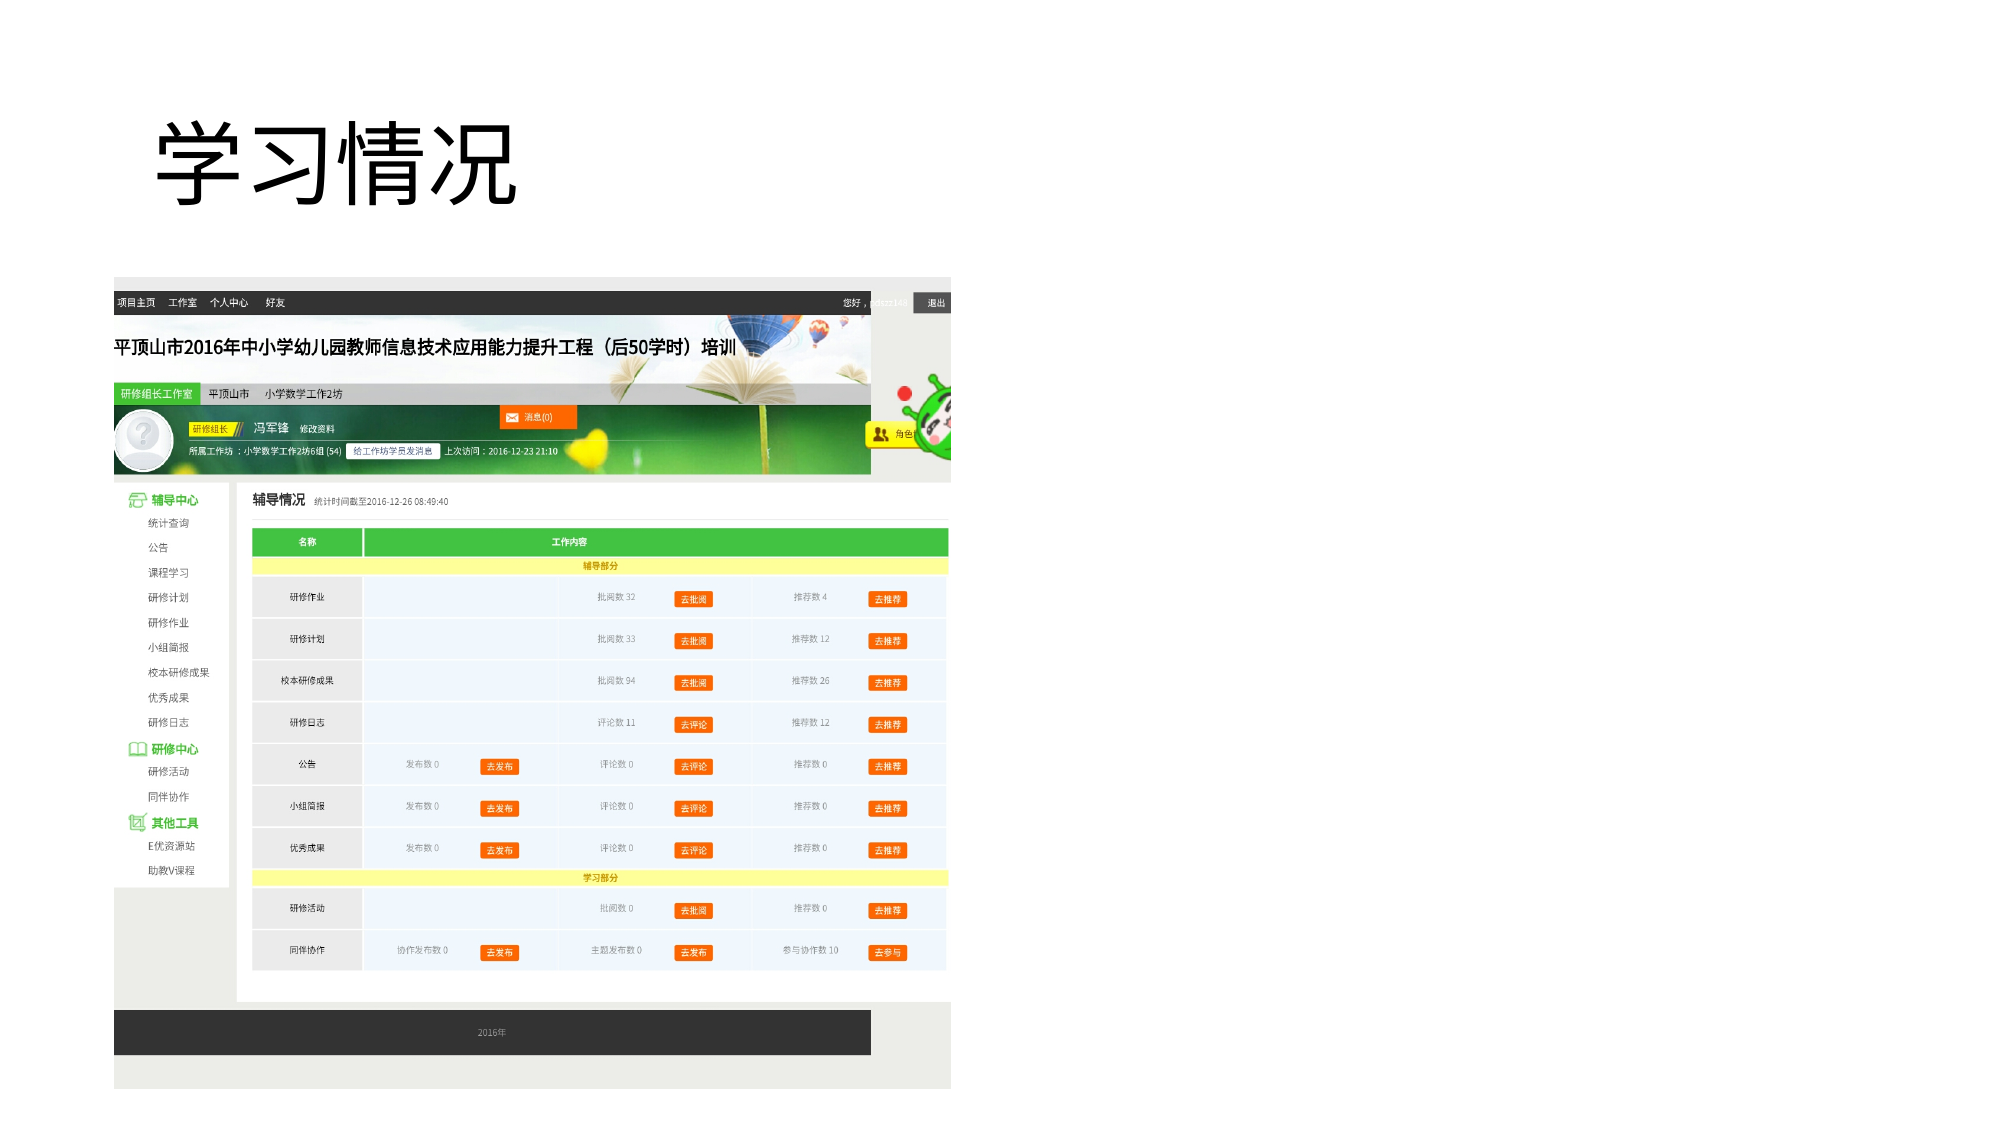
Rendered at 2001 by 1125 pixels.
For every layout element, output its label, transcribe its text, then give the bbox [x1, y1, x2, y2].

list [114, 277, 951, 1089]
title 学习情况 [137, 59, 1863, 278]
